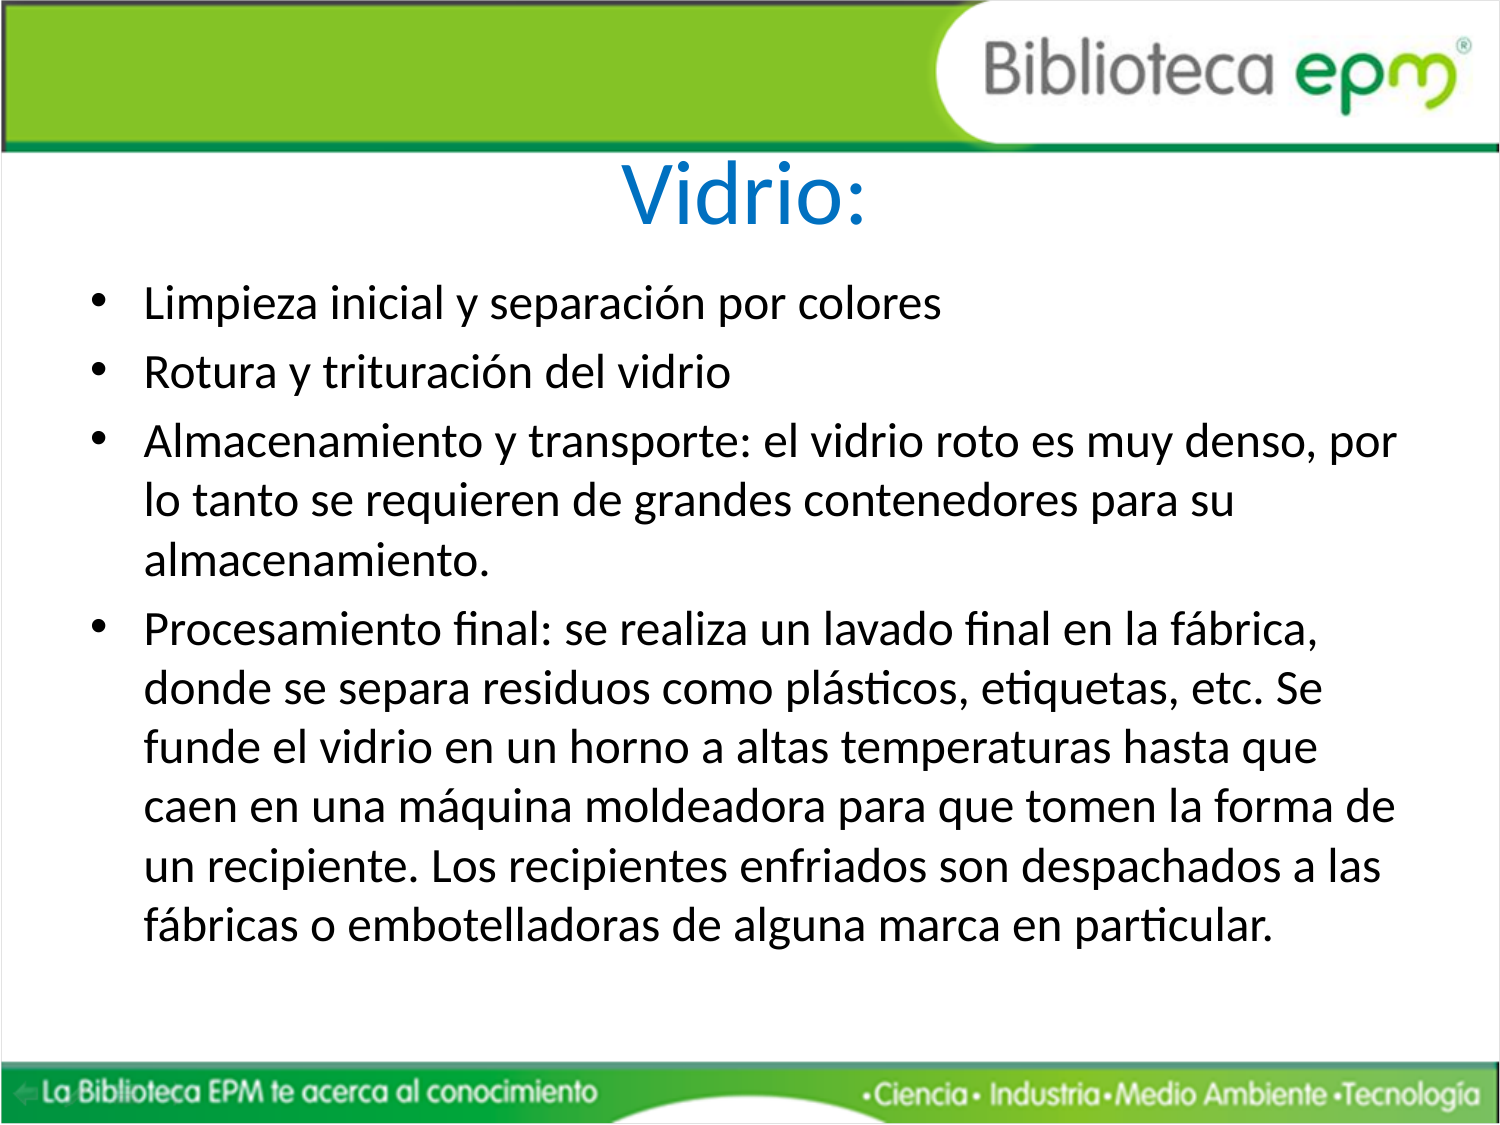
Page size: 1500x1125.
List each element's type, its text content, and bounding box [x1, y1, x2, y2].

title Vidrio: [70, 93, 1421, 282]
picture [0, 0, 1500, 1125]
list Limpieza inicial y separación por colores Rotura y trituración del vidrio Almacenamiento y transporte: el vidrio roto es muy denso, por lo tanto se requieren de grandes contenedores para su almacenamiento. Procesamiento final: se realiza un lavado final en la fábrica, donde se separa residuos como plásticos, etiquetas, etc. Se funde el vidrio en un horno a altas temperaturas hasta que caen en una máquina moldeadora para que tomen la forma de un recipiente. Los recipientes enfriados son despachados a las fábricas o embotelladoras de alguna marca en particular. [75, 262, 1425, 1005]
